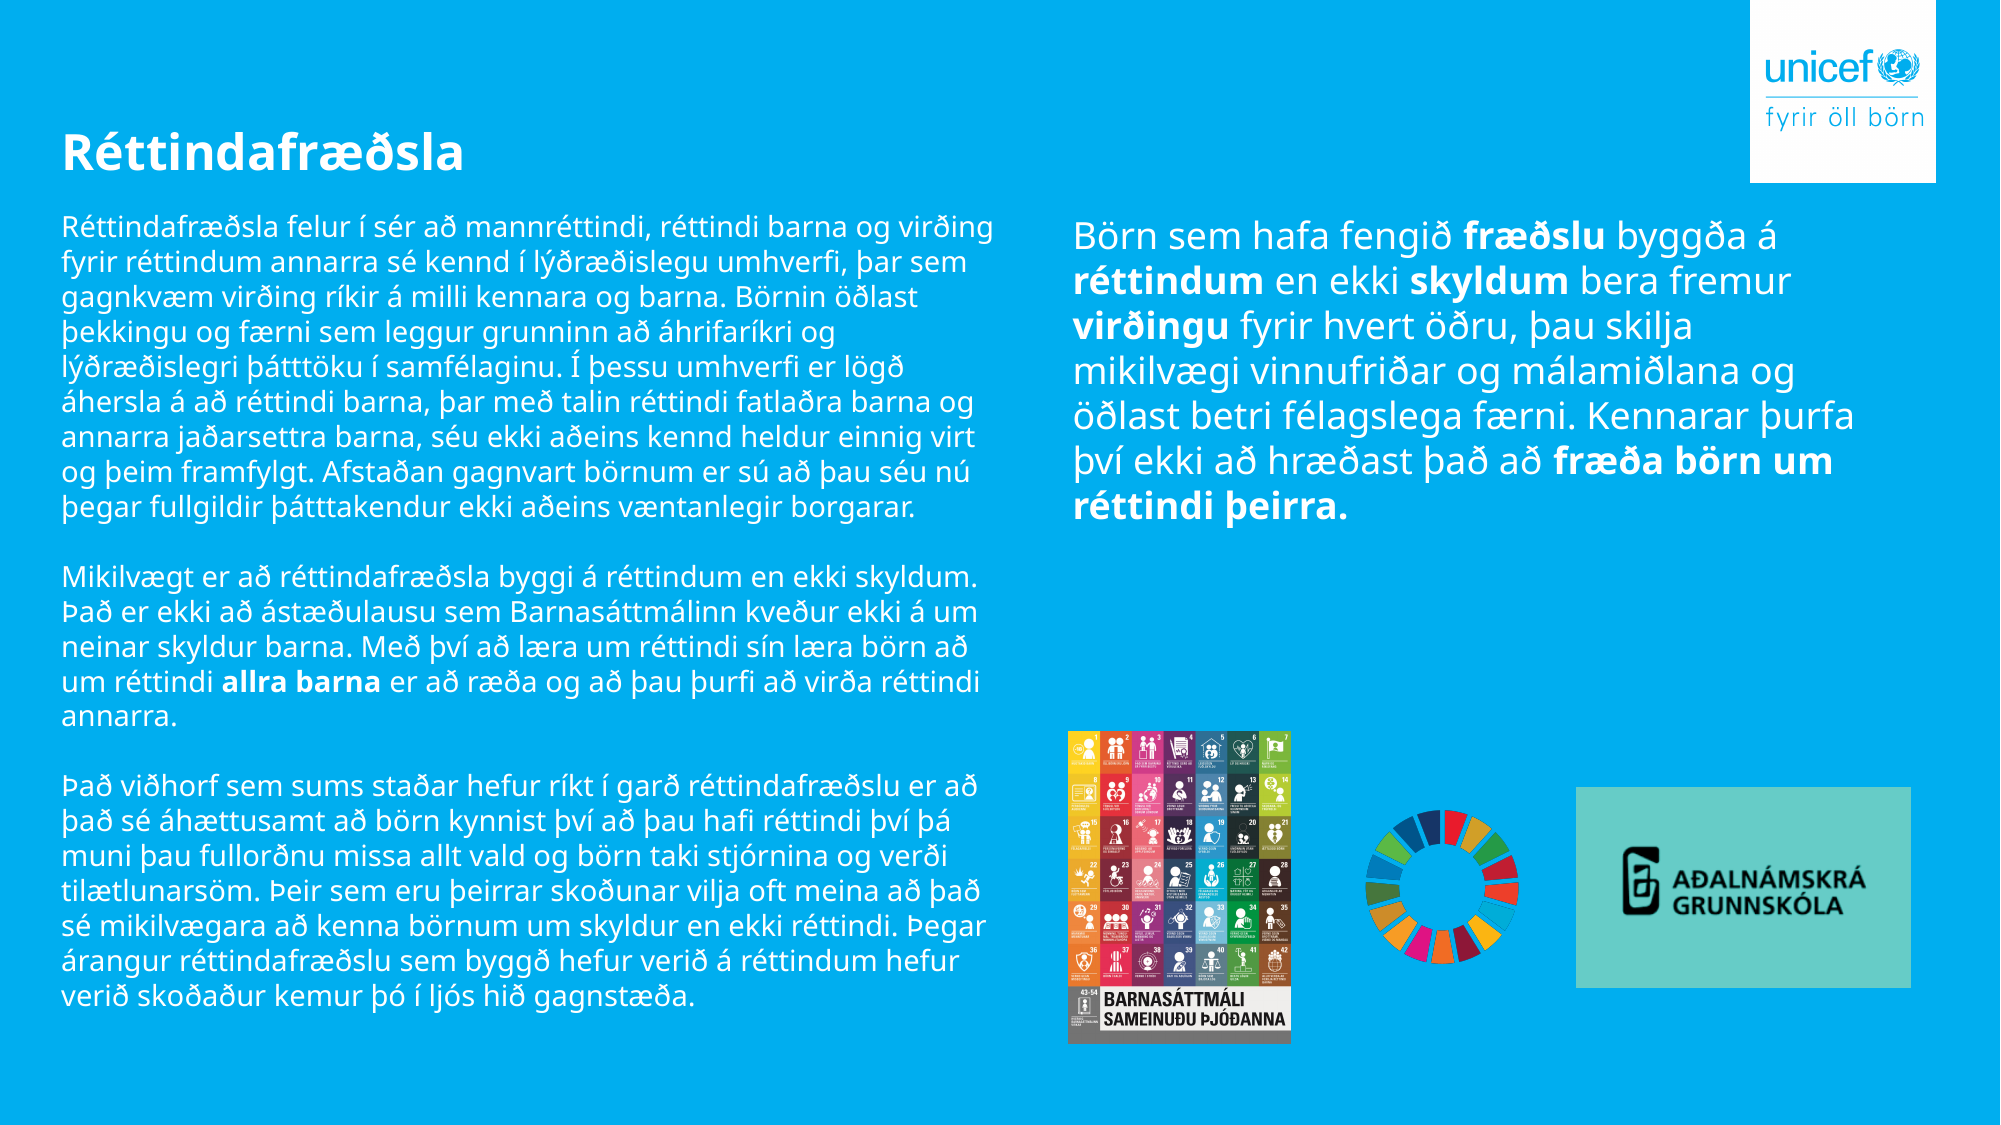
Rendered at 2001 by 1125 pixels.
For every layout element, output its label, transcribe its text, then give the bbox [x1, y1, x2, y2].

picture [1475, 834, 1507, 864]
picture [1395, 818, 1423, 851]
picture [1454, 927, 1479, 961]
picture [1069, 732, 1290, 1043]
picture [1371, 902, 1405, 930]
picture [1419, 811, 1439, 844]
picture [1406, 927, 1431, 961]
text_box Réttindafræðsla [46, 112, 877, 233]
text_box Börn sem hafa fengið fræðslu byggða á réttindum en ekki skyldum bera fremur virðingu fyrir hvert öðru, þau skilja mikilvægi vinnufriðar og málamiðlana og öðlast betri félagslega færni. Kennarar þurfa því ekki að hræðast það að fræða börn um réttindi þeirra. [1057, 205, 1877, 535]
picture [1385, 917, 1416, 949]
text_box Réttindafræðsla felur í sér að mannréttindi, réttindi barna og virðing fyrir réttindum annarra sé kennd í lýðræðislegu umhverfi, þar sem gagnkvæm virðing ríkir á milli kennara og barna. Börnin öðlast þekkingu og færni sem leggur grunninn að áhrifaríkri og lýðræðislegri þátttöku í samfélaginu. Í þessu umhverfi er lögð áhersla á að réttindi barna, þar með talin réttindi fatlaðra barna og annarra jaðarsettra barna, séu ekki aðeins kennd heldur einnig virt og þeim framfylgt. Afstaðan gagnvart börnum er sú að þau séu nú þegar fullgildir þátttakendur ekki aðeins væntanlegir borgarar. Mikilvægt er að réttindafræðsla byggi á réttindum en ekki skyldum. Það er ekki að ástæðulausu sem Barnasáttmálinn kveður ekki á um neinar skyldur barna. Með því að læra um réttindi sín læra börn að um réttindi allra barna er að ræða og að þau þurfi að virða réttindi annarra. Það viðhorf sem sums staðar hefur ríkt í garð réttindafræðslu er að það sé áhættusamt að börn kynnist því að þau hafi réttindi því þá muni þau fullorðnu missa allt vald og börn taki stjórnina og verði tilætlunarsöm. Þeir sem eru þeirrar skoðunar vilja oft meina að það sé mikilvægara að kenna börnum um skyldur en ekki réttindi. Þegar árangur réttindafræðslu sem byggð hefur verið á réttindum hefur verið skoðaður kemur þó í ljós hið gagnstæða. [46, 200, 1011, 1090]
picture [1485, 883, 1518, 904]
picture [1367, 883, 1399, 904]
picture [1751, 0, 1935, 182]
picture [1469, 916, 1500, 949]
picture [1377, 833, 1410, 864]
picture [1432, 931, 1453, 963]
picture [1446, 811, 1466, 845]
picture [1577, 788, 1910, 987]
picture [1483, 857, 1517, 880]
picture [1462, 818, 1490, 852]
